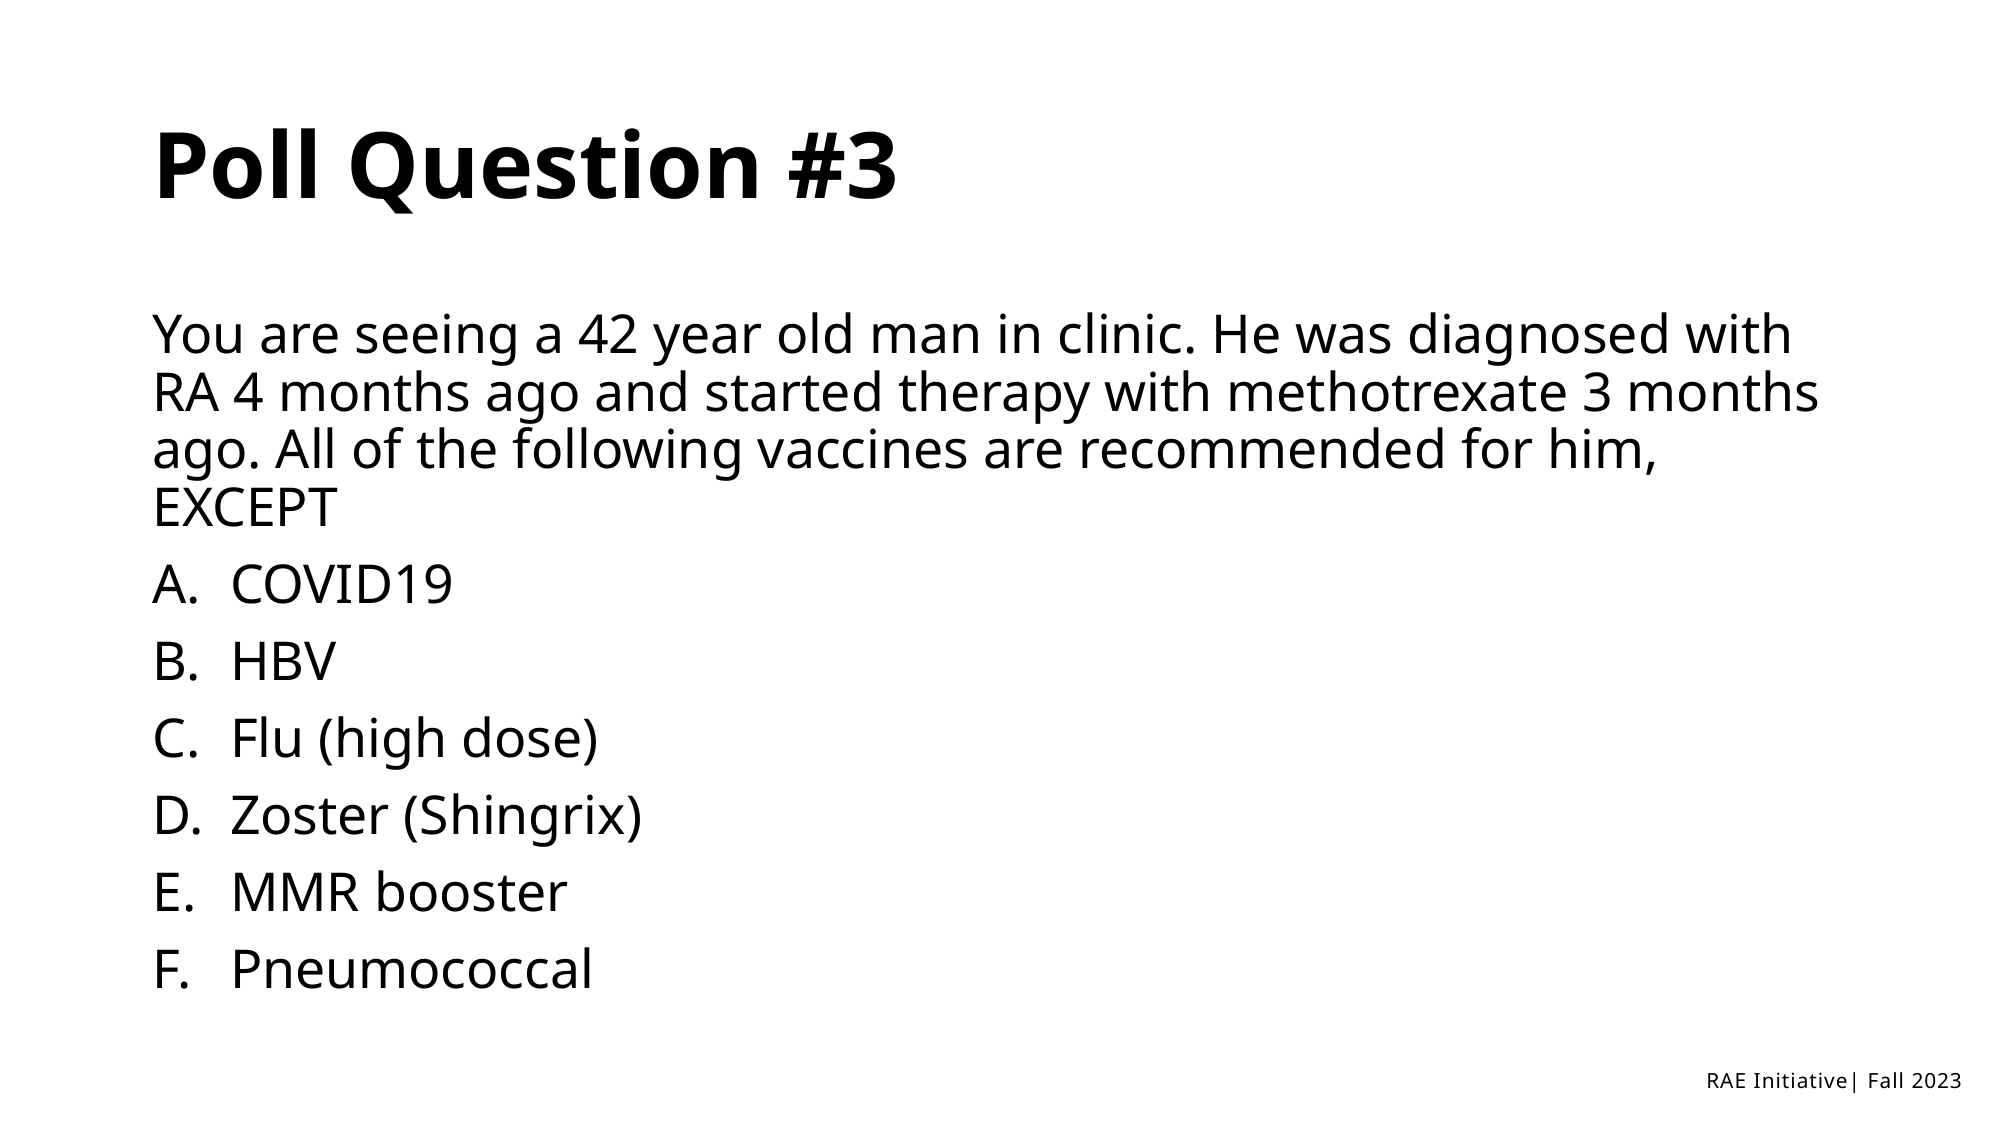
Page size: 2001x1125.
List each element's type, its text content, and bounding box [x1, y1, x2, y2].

text_box RAE Initiative| Fall 2023 [1588, 1068, 1962, 1094]
list You are seeing a 42 year old man in clinic. He was diagnosed with RA 4 months ago and started therapy with methotrexate 3 months ago. All of the following vaccines are recommended for him, EXCEPT COVID19 HBV Flu (high dose) Zoster (Shingrix) MMR booster Pneumococcal [137, 299, 1863, 1014]
title Poll Question #3 [137, 59, 1863, 278]
